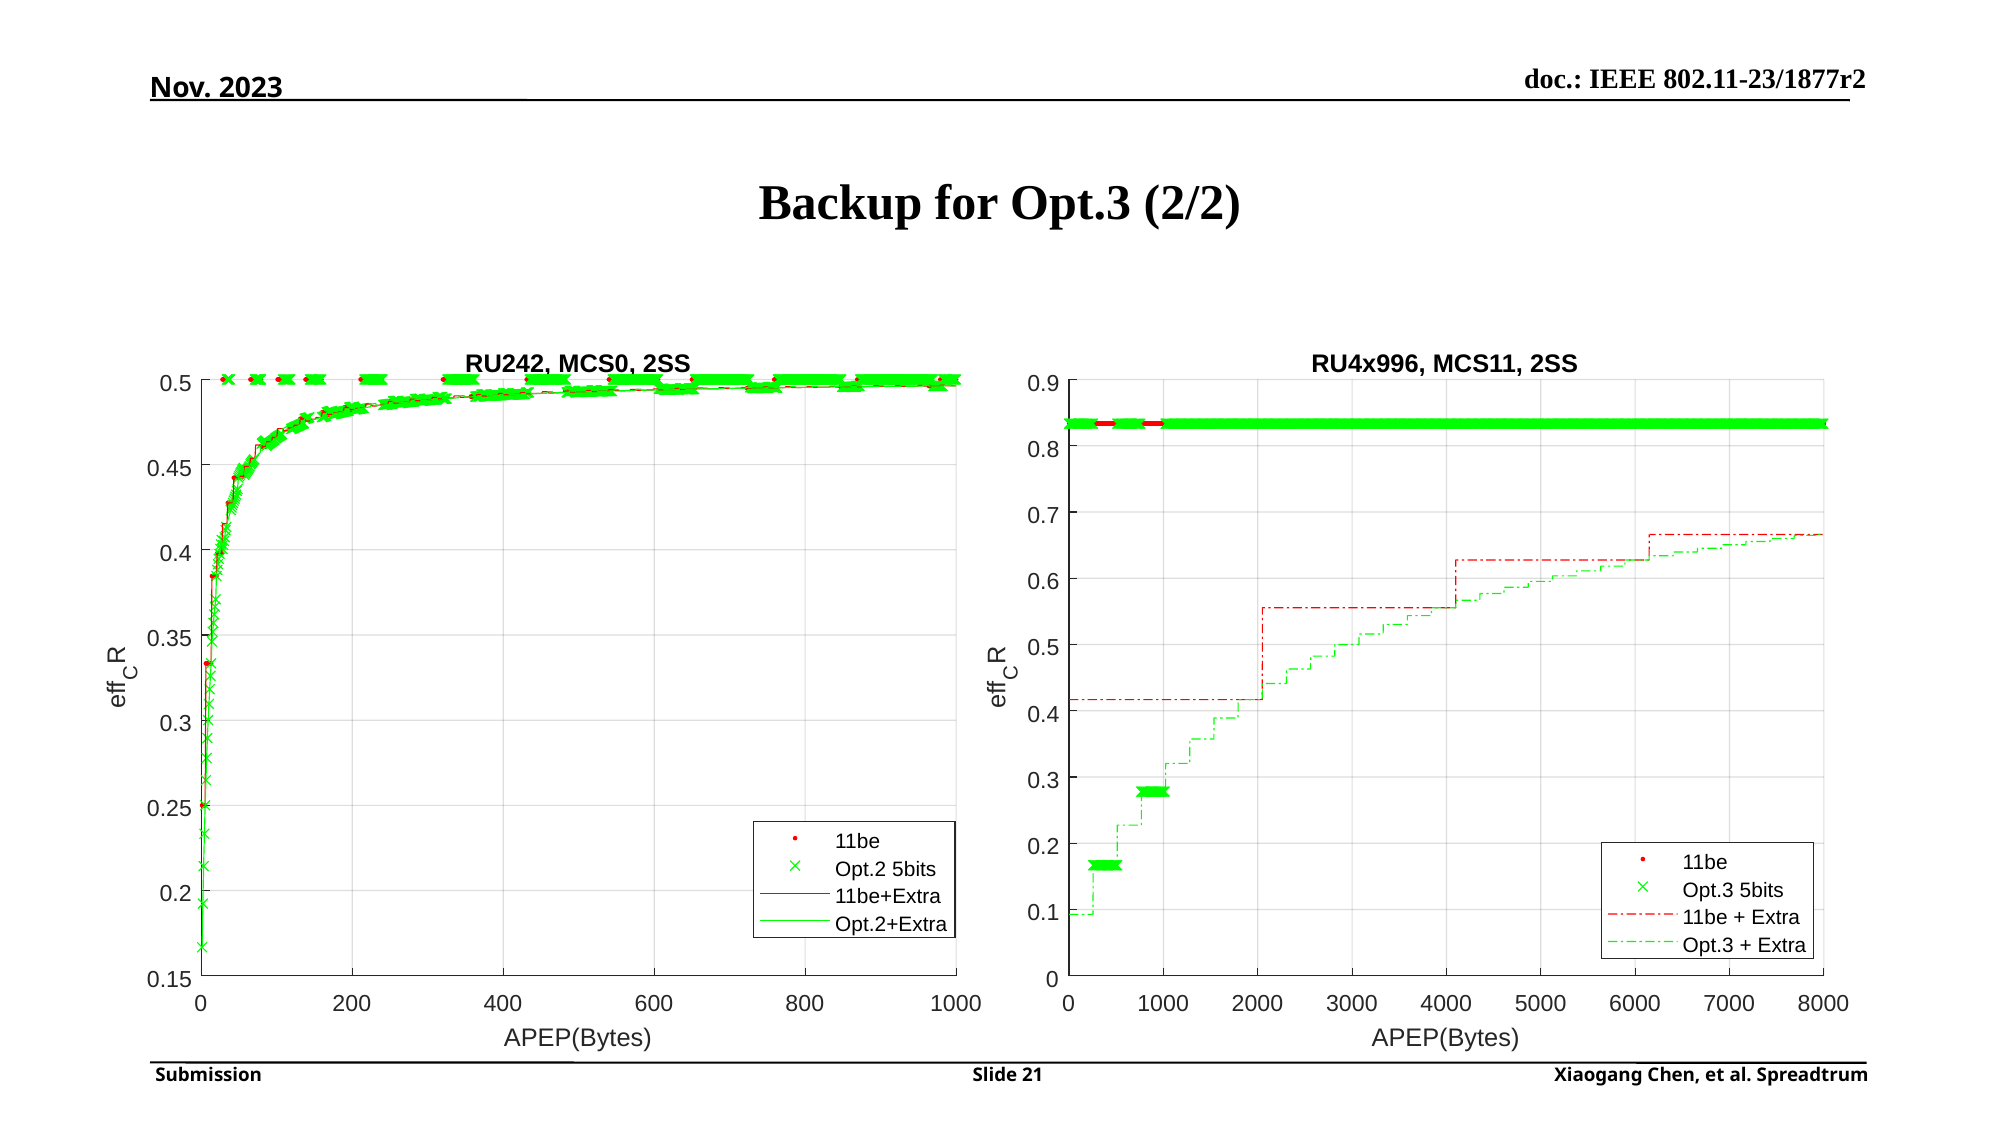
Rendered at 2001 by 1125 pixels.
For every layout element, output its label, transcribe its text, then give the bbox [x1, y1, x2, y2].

footer Xiaogang Chen, et al. Spreadtrum [1171, 1063, 1869, 1093]
title Backup for Opt.3 (2/2) [149, 112, 1850, 288]
slide_number Slide 21 [950, 1063, 1067, 1123]
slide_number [149, 58, 560, 104]
picture [74, 324, 1916, 1055]
